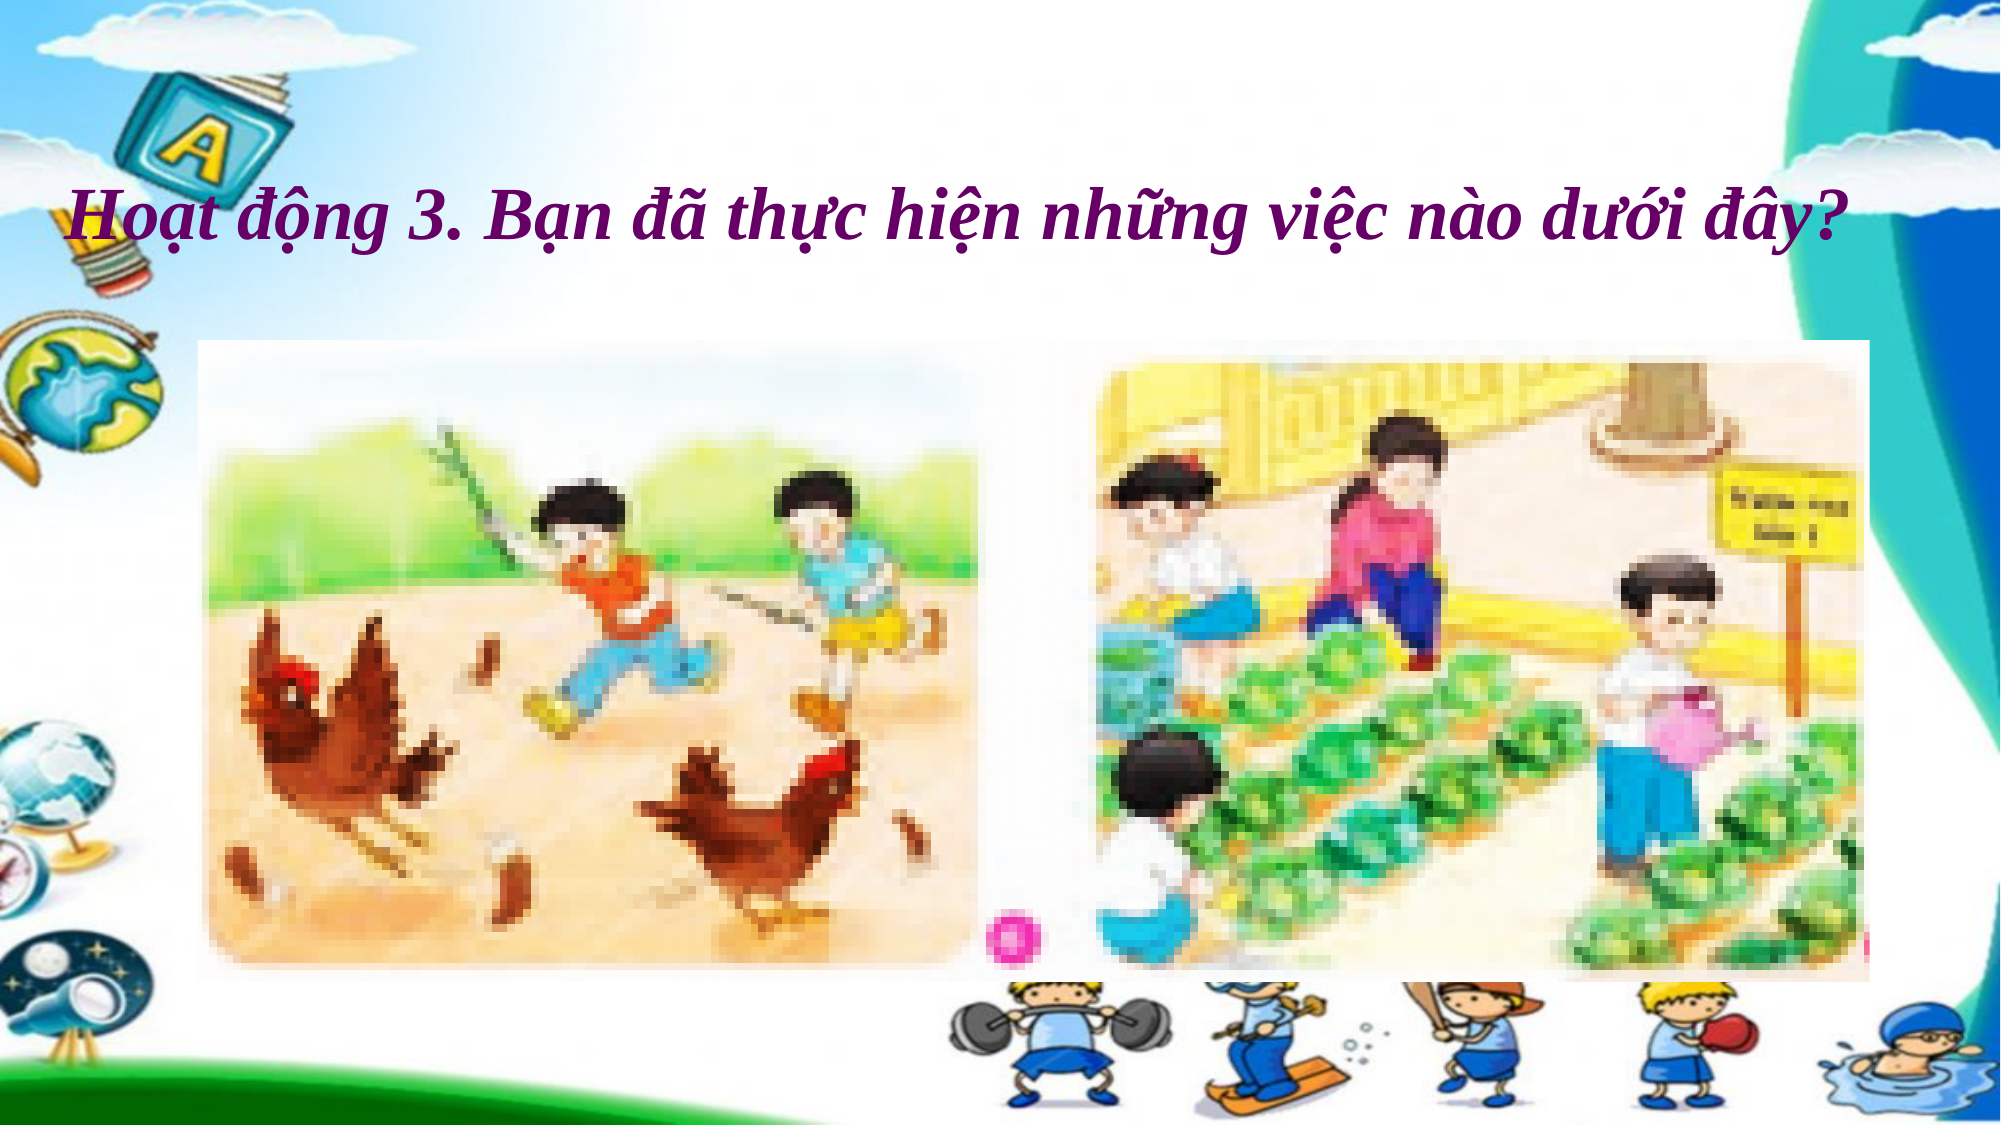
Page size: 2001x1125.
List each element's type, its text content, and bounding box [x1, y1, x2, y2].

text_box Hoạt động 3. Bạn đã thực hiện những việc nào dưới đây? [46, 157, 1870, 263]
picture [0, 0, 2001, 1125]
